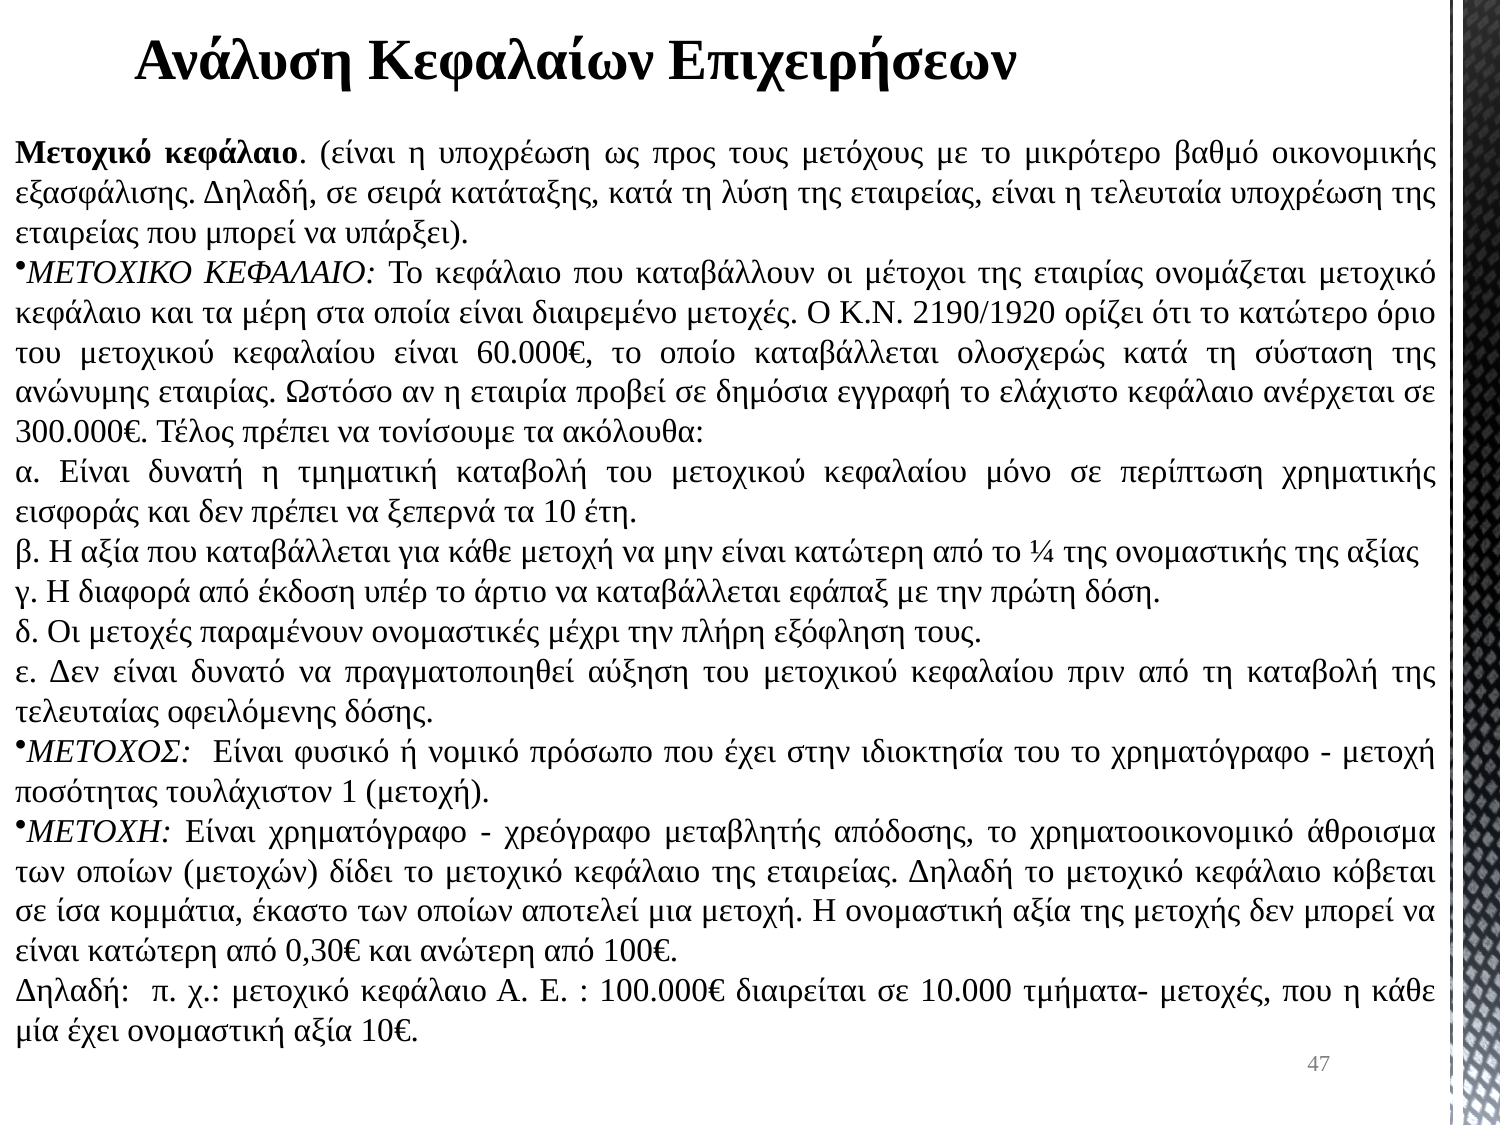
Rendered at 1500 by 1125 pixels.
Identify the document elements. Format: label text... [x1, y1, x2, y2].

text_box Ανάλυση Κεφαλαίων Επιχειρήσεων [0, 0, 1430, 122]
text_box Μετοχικό κεφάλαιο. (είναι η υποχρέωση ως προς τους μετόχους με το μικρότερο βαθμό οικονομικής εξασφάλισης. Δηλαδή, σε σειρά κατάταξης, κατά τη λύση της εταιρείας, είναι η τελευταία υποχρέωση της εταιρείας που μπορεί να υπάρξει). ΜΕΤΟΧΙΚΟ ΚΕΦΑΛΑΙΟ: Το κεφάλαιο που καταβάλλουν οι μέτοχοι της εταιρίας ονομάζεται μετοχικό κεφάλαιο και τα μέρη στα οποία είναι διαιρεμένο μετοχές. Ο Κ.Ν. 2190/1920 ορίζει ότι το κατώτερο όριο του μετοχικού κεφαλαίου είναι 60.000€, το οποίο καταβάλλεται ολοσχερώς κατά τη σύσταση της ανώνυμης εταιρίας. Ωστόσο αν η εταιρία προβεί σε δημόσια εγγραφή το ελάχιστο κεφάλαιο ανέρχεται σε 300.000€. Τέλος πρέπει να τονίσουμε τα ακόλουθα: α. Είναι δυνατή η τμηματική καταβολή του μετοχικού κεφαλαίου μόνο σε περίπτωση χρηματικής εισφοράς και δεν πρέπει να ξεπερνά τα 10 έτη. β. Η αξία που καταβάλλεται για κάθε μετοχή να μην είναι κατώτερη από το ¼ της ονομαστικής της αξίας γ. Η διαφορά από έκδοση υπέρ το άρτιο να καταβάλλεται εφάπαξ με την πρώτη δόση. δ. Οι μετοχές παραμένουν ονομαστικές μέχρι την πλήρη εξόφληση τους. ε. Δεν είναι δυνατό να πραγματοποιηθεί αύξηση του μετοχικού κεφαλαίου πριν από τη καταβολή της τελευταίας οφειλόμενης δόσης. ΜΕΤΟΧΟΣ: Είναι φυσικό ή νομικό πρόσωπο που έχει στην ιδιοκτησία του το χρηματόγραφο - μετοχή ποσότητας τουλάχιστον 1 (μετοχή). ΜΕΤΟΧΗ: Είναι χρηματόγραφο - χρεόγραφο μεταβλητής απόδοσης, το χρηματοοικονομικό άθροισμα των οποίων (μετοχών) δίδει το μετοχικό κεφάλαιο της εταιρείας. Δηλαδή το μετοχικό κεφάλαιο κόβεται σε ίσα κομμάτια, έκαστο των οποίων αποτελεί μια μετοχή. Η ονομαστική αξία της μετοχής δεν μπορεί να είναι κατώτερη από 0,30€ και ανώτερη από 100€. Δηλαδή: π. χ.: μετοχικό κεφάλαιο Α. Ε. : 100.000€ διαιρείται σε 10.000 τμήματα- μετοχές, που η κάθε μία έχει ονομαστική αξία 10€. [0, 122, 1453, 1056]
picture [1447, 0, 1500, 1125]
slide_number 47 [1275, 1056, 1363, 1075]
